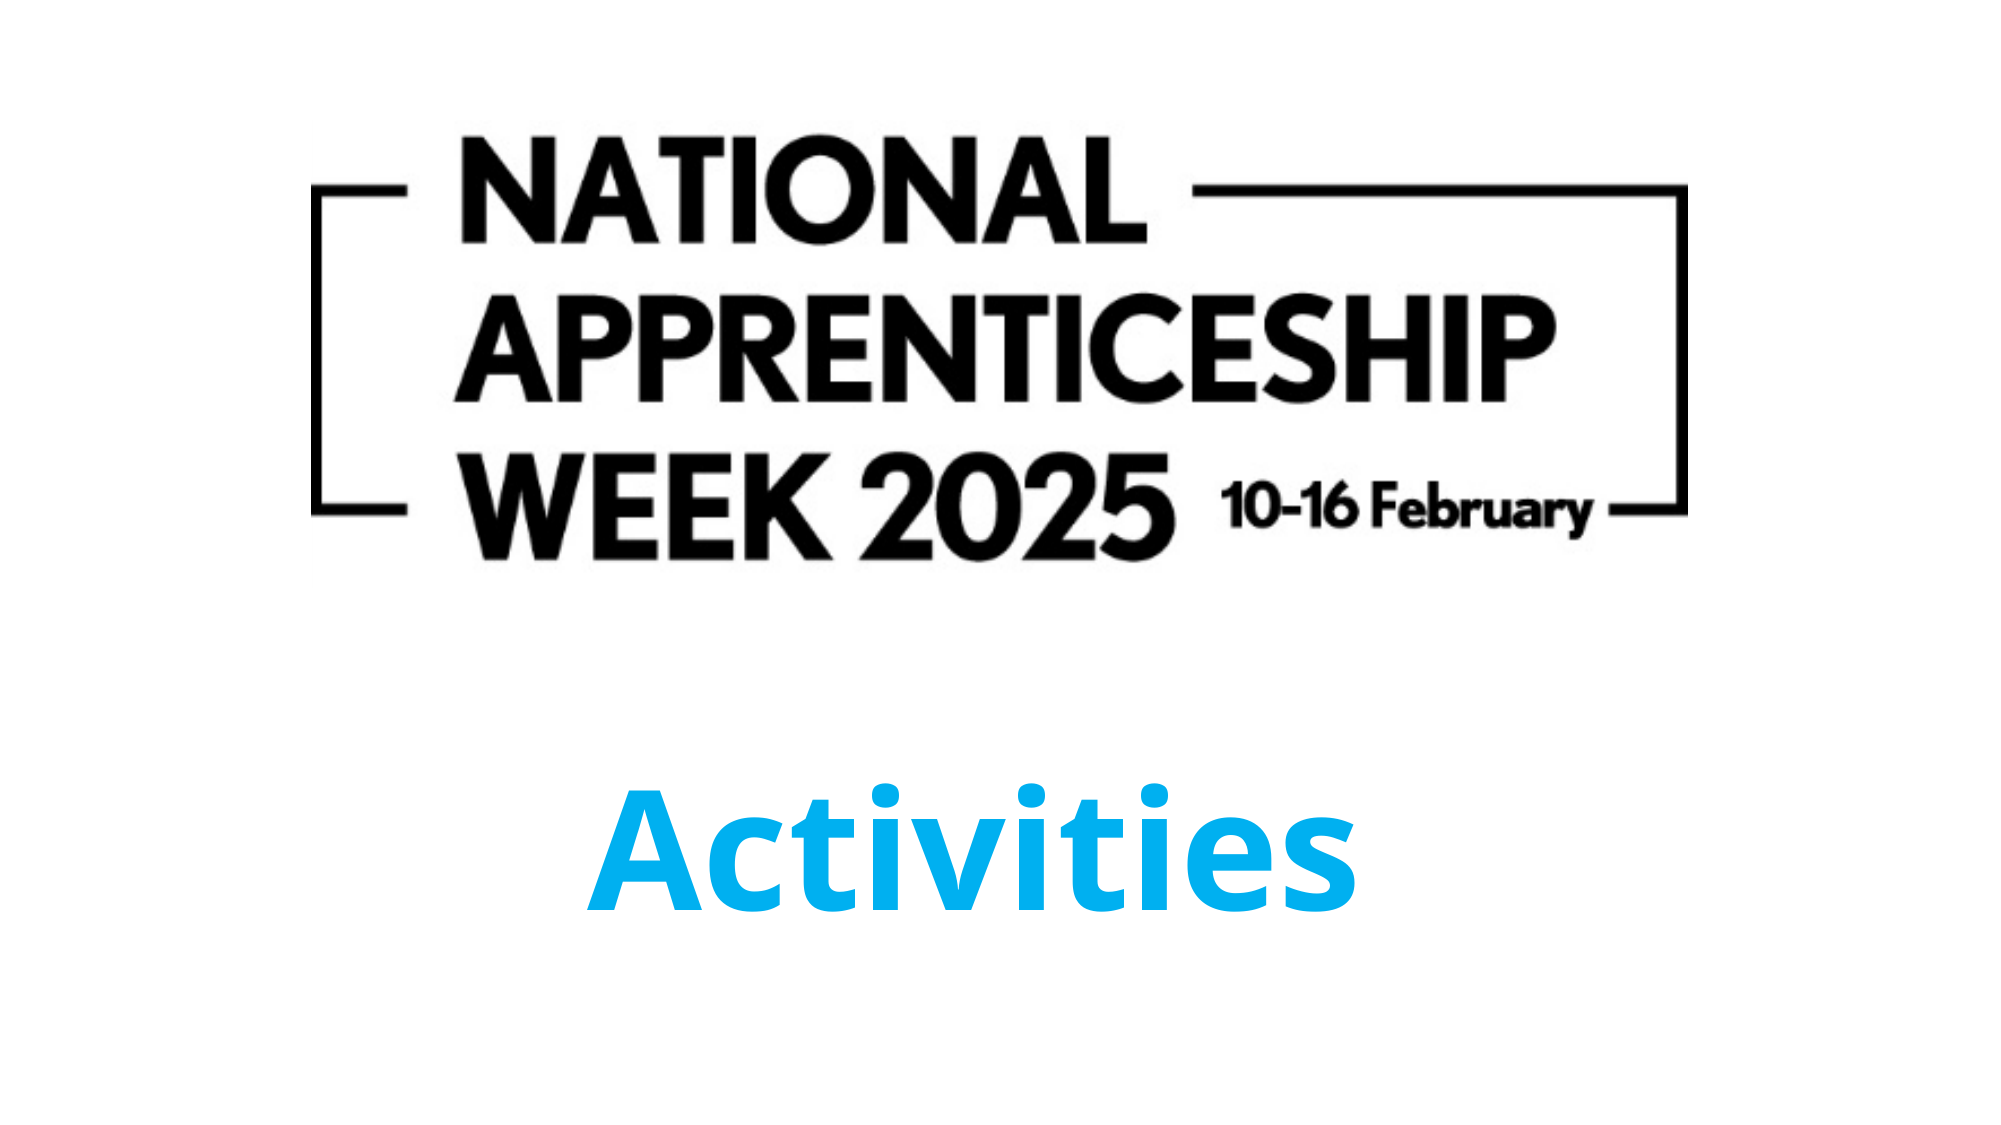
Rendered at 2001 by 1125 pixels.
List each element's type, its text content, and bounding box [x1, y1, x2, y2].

picture [311, 120, 1688, 588]
text_box Activities [261, 736, 1688, 952]
